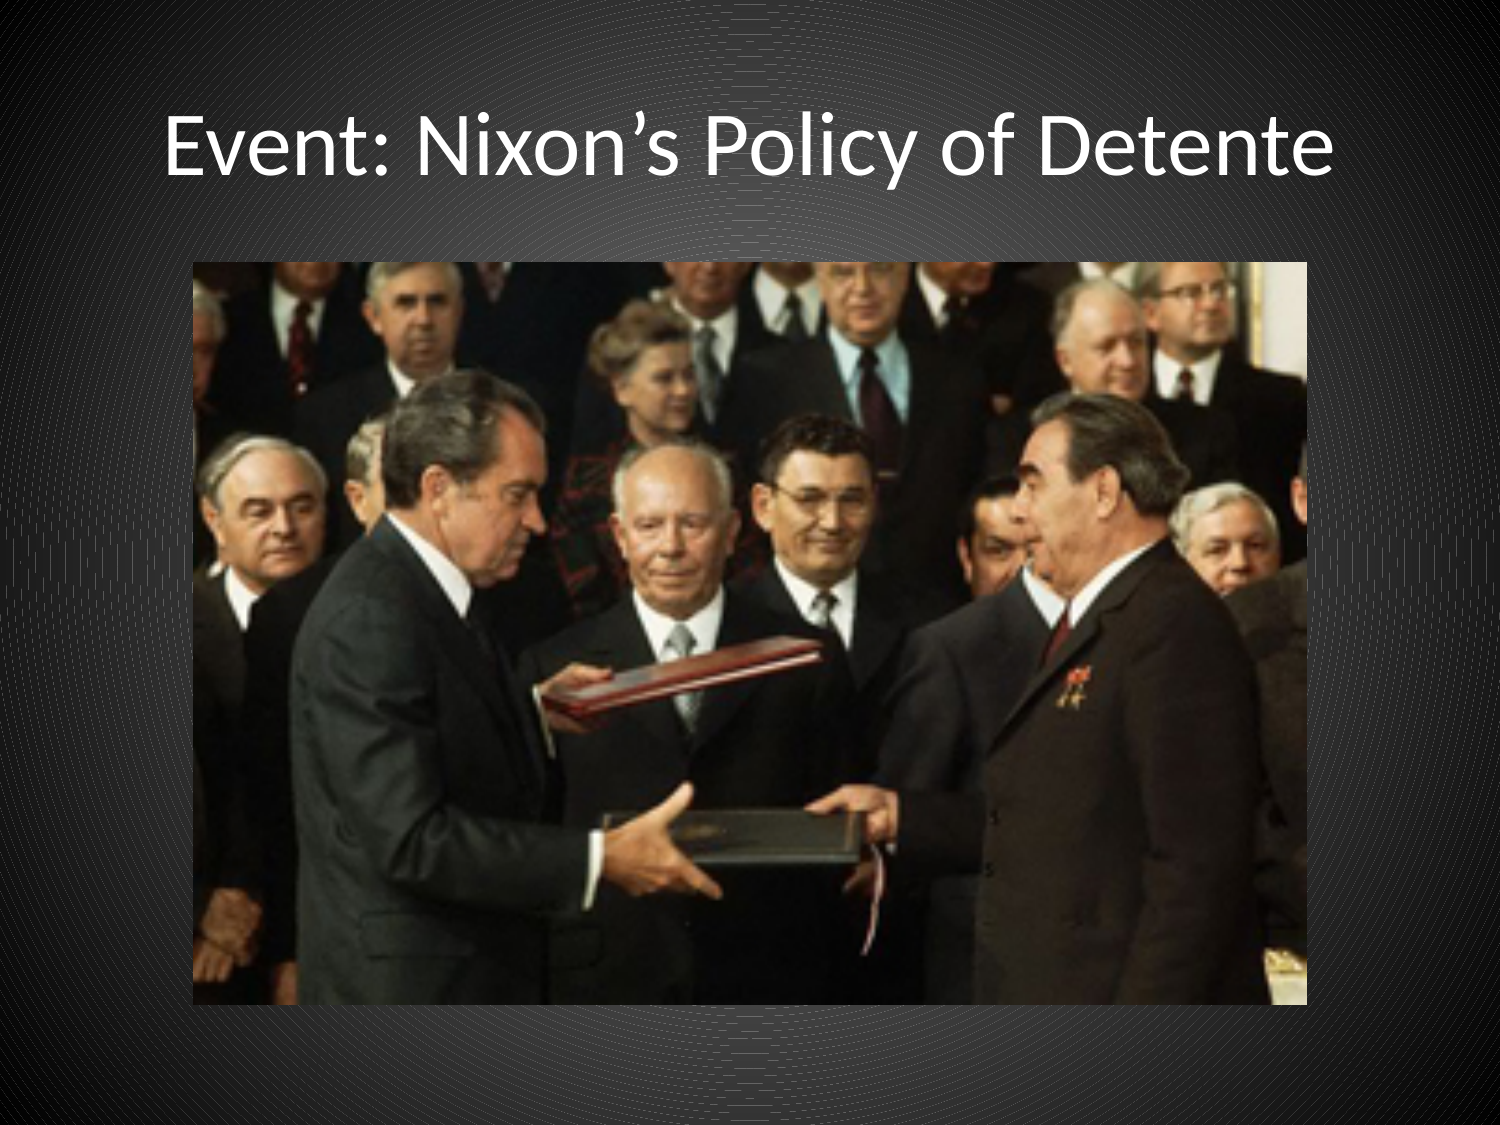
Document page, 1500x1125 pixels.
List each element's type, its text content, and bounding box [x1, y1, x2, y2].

title Event: Nixon’s Policy of Detente [74, 44, 1426, 233]
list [74, 262, 1426, 1006]
